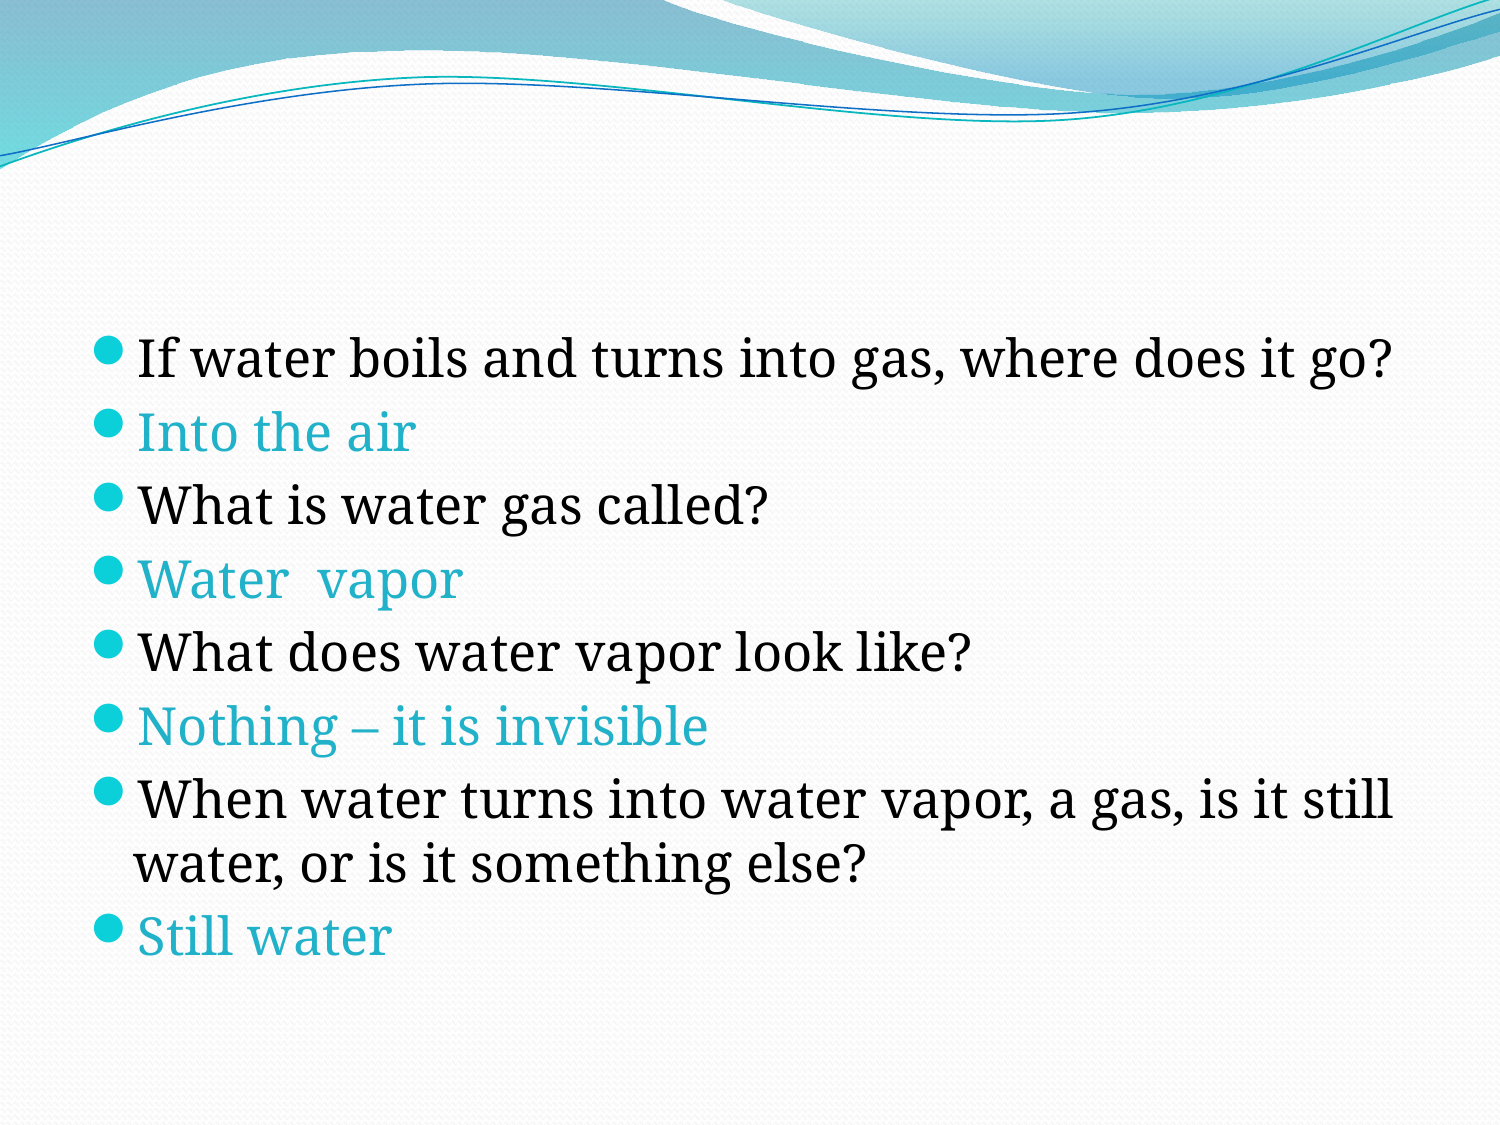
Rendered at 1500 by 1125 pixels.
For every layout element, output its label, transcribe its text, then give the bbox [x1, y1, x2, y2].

list If water boils and turns into gas, where does it go? Into the air What is water gas called? Water vapor What does water vapor look like? Nothing – it is invisible When water turns into water vapor, a gas, is it still water, or is it something else? Still water [75, 317, 1425, 1038]
